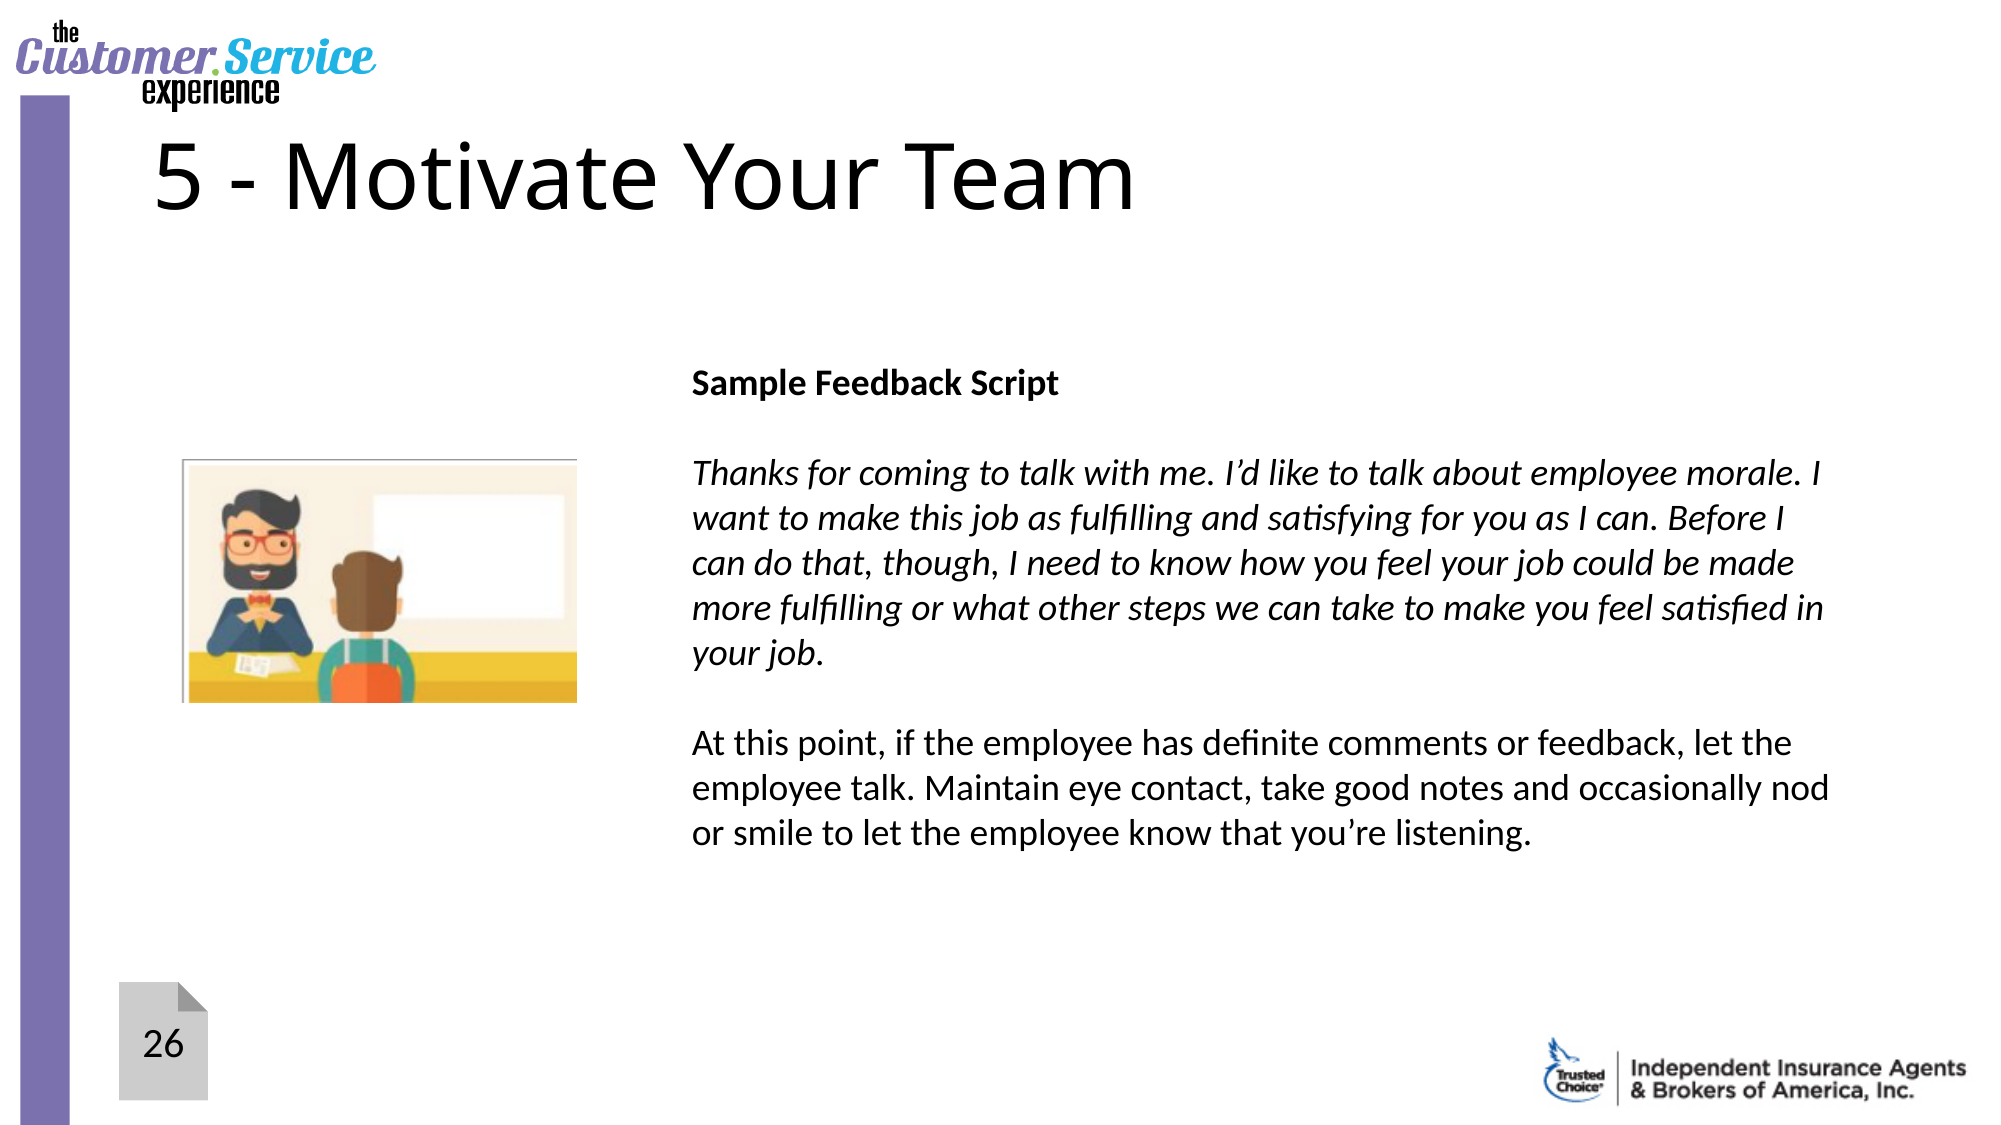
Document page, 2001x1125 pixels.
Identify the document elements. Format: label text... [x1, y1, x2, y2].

text_box 26 [76, 961, 251, 1121]
text_box [19, 132, 71, 1125]
title 5 - Motivate Your Team [137, 71, 1863, 289]
text_box Sample Feedback Script Thanks for coming to talk with me. I’d like to talk about employee morale. I want to make this job as fulfilling and satisfying for you as I can. Before I can do that, though, I need to know how you feel your job could be made more fulfilling or what other steps we can take to make you feel satisfied in your job. At this point, if the employee has definite comments or feedback, let the employee talk. Maintain eye contact, take good notes and occasionally nod or smile to let the employee know that you’re listening. [677, 350, 1863, 860]
picture [1522, 1033, 1991, 1112]
picture [179, 459, 577, 703]
picture [0, 0, 389, 132]
